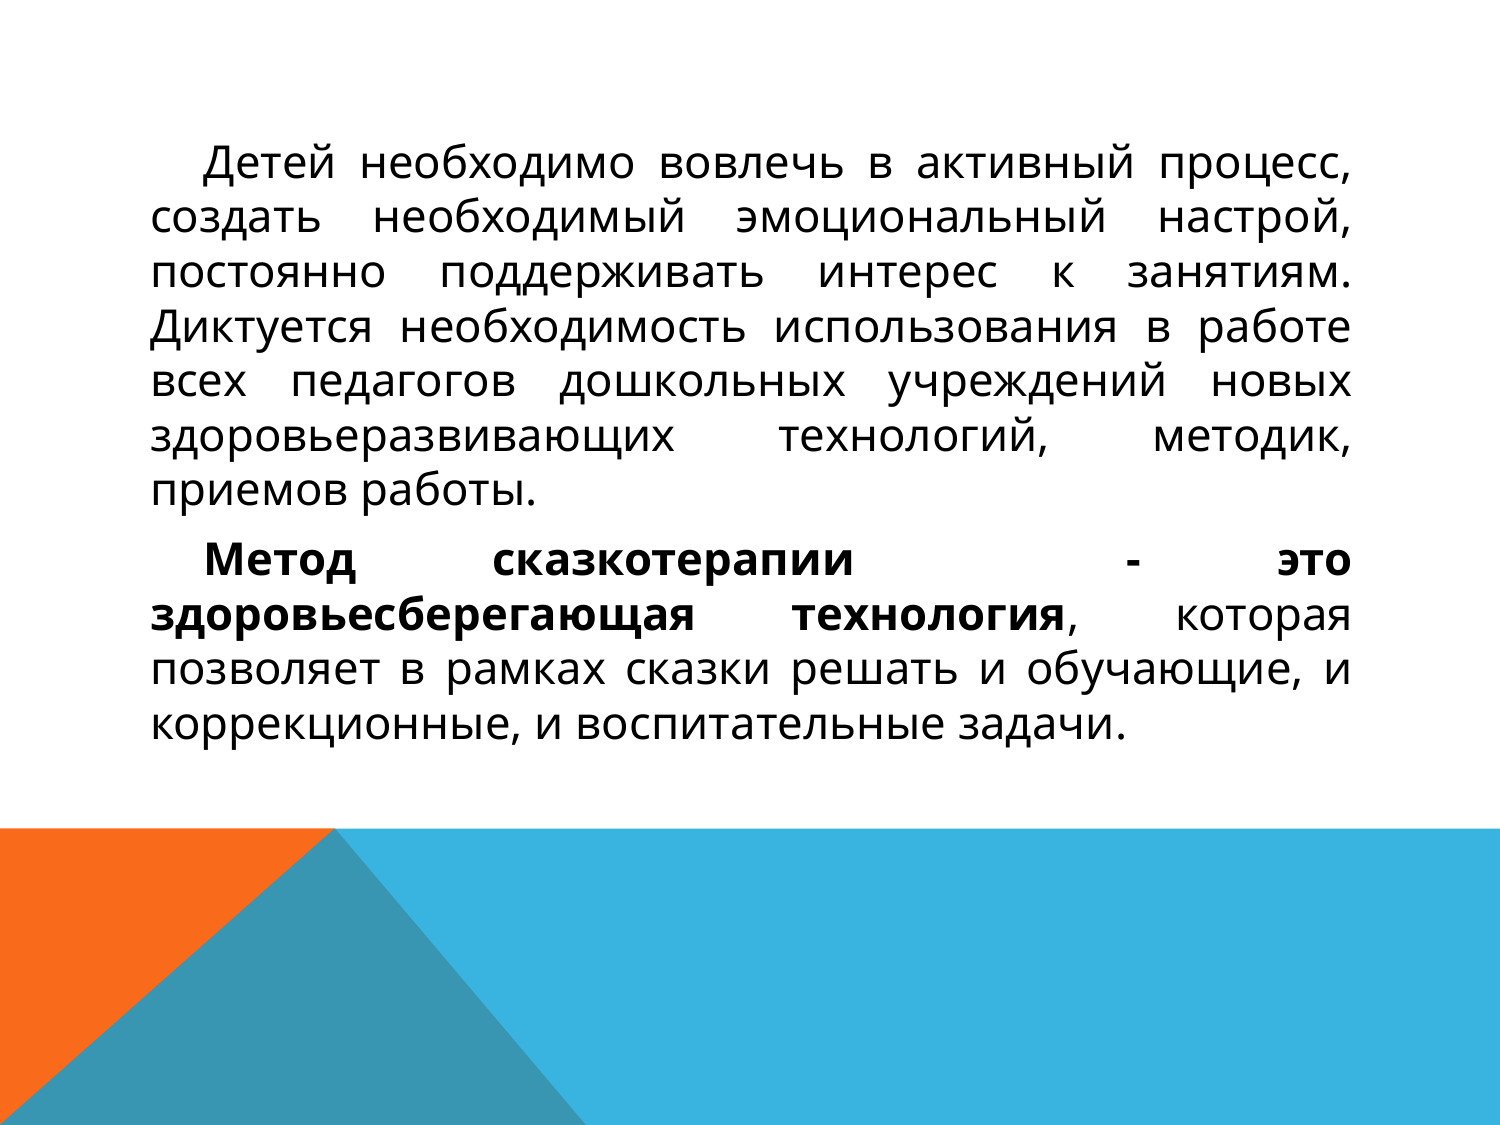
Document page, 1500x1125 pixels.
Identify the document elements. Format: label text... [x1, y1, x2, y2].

list Детей необходимо вовлечь в активный процесс, создать необходимый эмоциональный настрой, постоянно поддерживать интерес к занятиям. Диктуется необходимость использования в работе всех педагогов дошкольных учреждений новых здоровьеразвивающих технологий, методик, приемов работы. Метод сказкотерапии - это здоровьесберегающая технология, которая позволяет в рамках сказки решать и обучающие, и коррекционные, и воспитательные задачи. [135, 125, 1369, 768]
